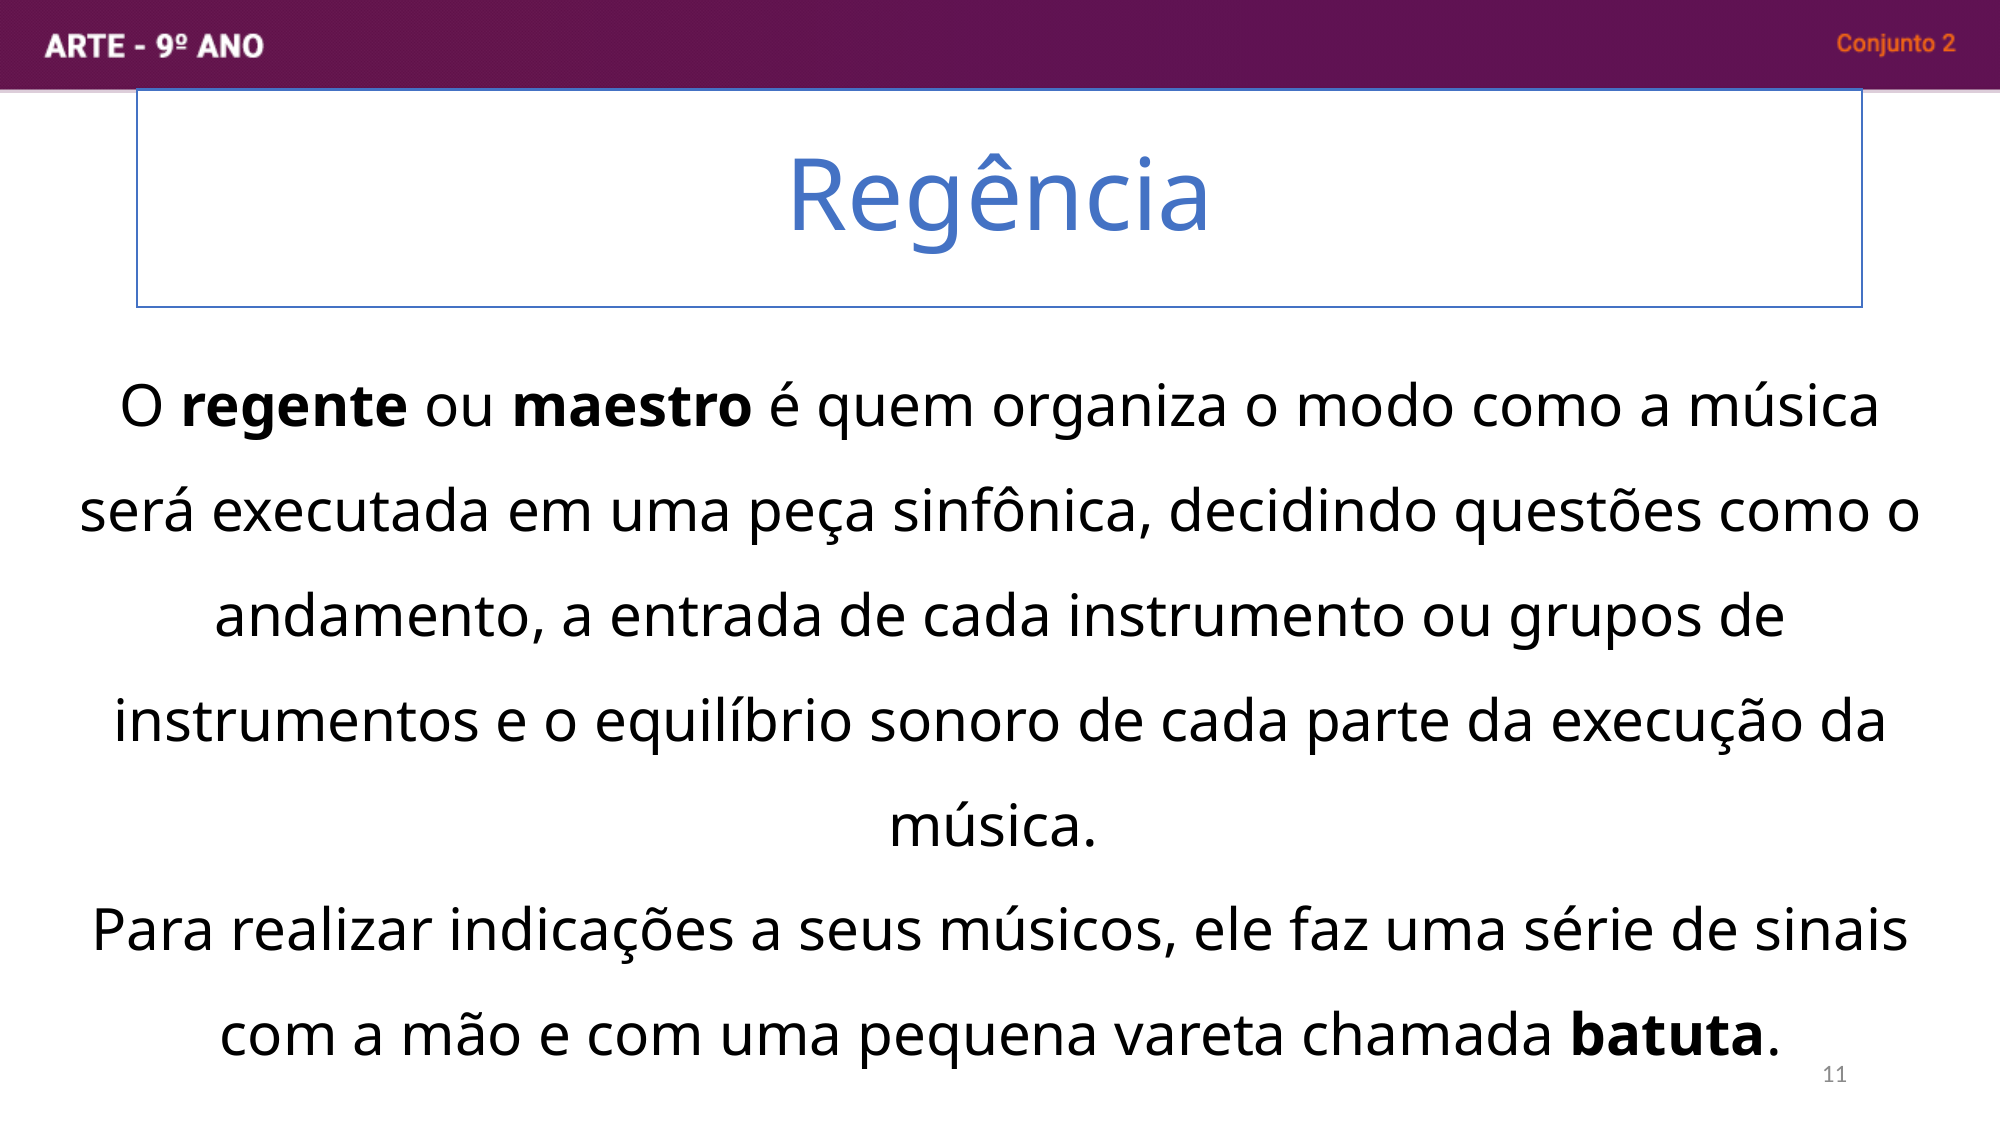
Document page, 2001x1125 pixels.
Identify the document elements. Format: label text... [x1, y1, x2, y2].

text_box O regente ou maestro é quem organiza o modo como a música será executada em uma peça sinfônica, decidindo questões como o andamento, a entrada de cada instrumento ou grupos de instrumentos e o equilíbrio sonoro de cada parte da execução da música. Para realizar indicações a seus músicos, ele faz uma série de sinais com a mão e com uma pequena vareta chamada batuta. [54, 325, 1947, 1075]
picture [0, 0, 2000, 93]
text_box Regência [136, 93, 1863, 308]
slide_number 11 [1412, 1042, 1863, 1103]
